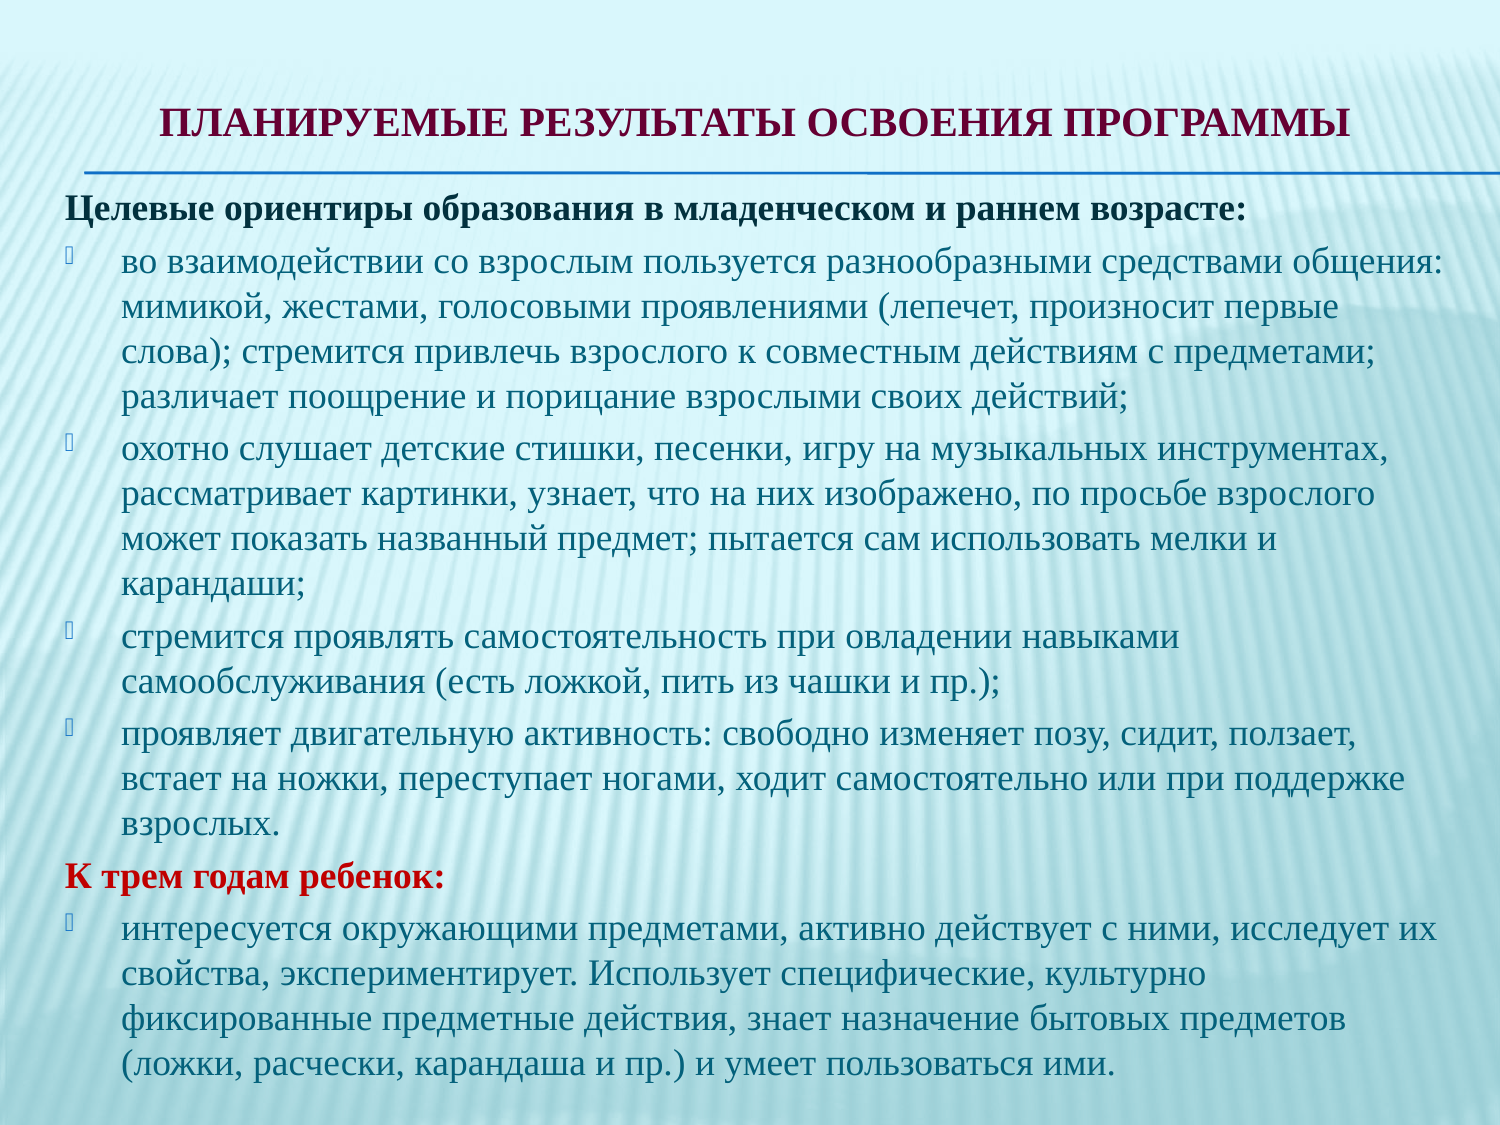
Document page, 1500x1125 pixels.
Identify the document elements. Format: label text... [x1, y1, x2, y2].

list Целевые ориентиры образования в младенческом и раннем возрасте: во взаимодействии со взрослым пользуется разнообразными средствами общения: мимикой, жестами, голосовыми проявлениями (лепечет, произносит первые слова); стремится привлечь взрослого к совместным действиям с предметами; различает поощрение и порицание взрослыми своих действий; охотно слушает детские стишки, песенки, игру на музыкальных инструментах, рассматривает картинки, узнает, что на них изображено, по просьбе взрослого может показать названный предмет; пытается сам использовать мелки и карандаши; стремится проявлять самостоятельность при овладении навыками самообслуживания (есть ложкой, пить из чашки и пр.); проявляет двигательную активность: свободно изменяет позу, сидит, ползает, встает на ножки, переступает ногами, ходит самостоятельно или при поддержке взрослых. К трем годам ребенок: интересуется окружающими предметами, активно действует с ними, исследует их свойства, экспериментирует. Использует специфические, культурно фиксированные предметные действия, знает назначение бытовых предметов (ложки, расчески, карандаша и пр.) и умеет пользоваться ими. [50, 175, 1475, 1055]
title Планируемые результаты освоения Программы [35, 75, 1475, 164]
